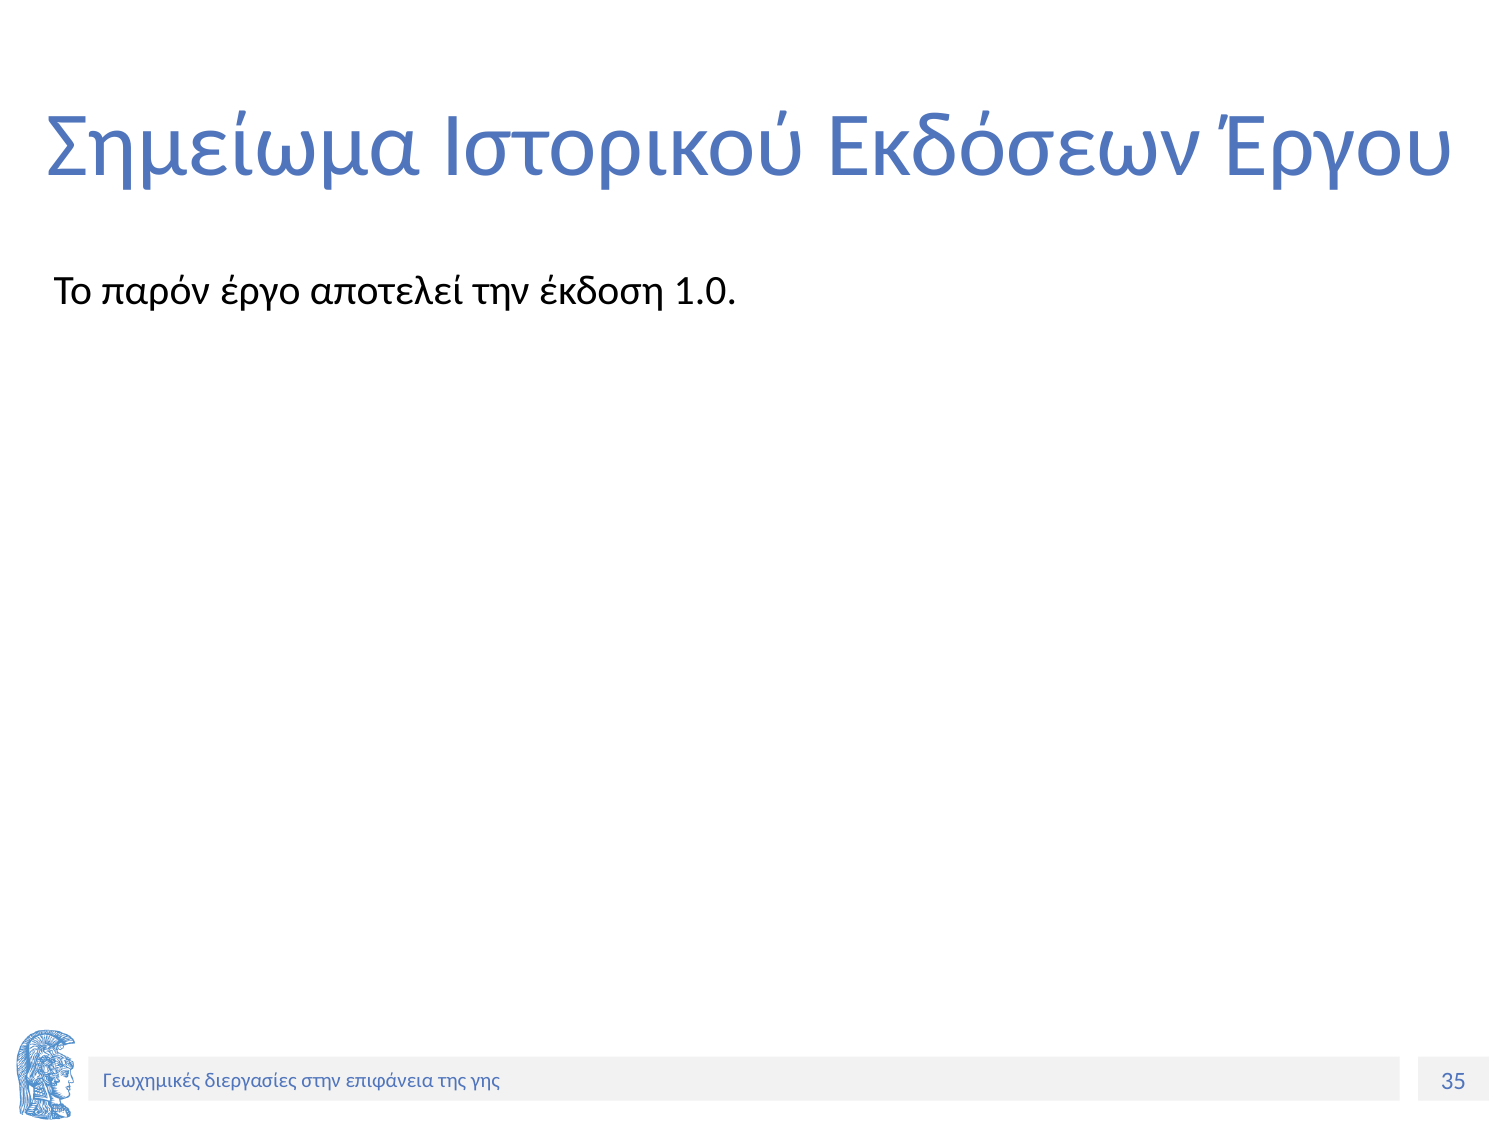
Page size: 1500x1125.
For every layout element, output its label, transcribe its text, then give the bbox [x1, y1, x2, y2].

picture [9, 1026, 81, 1120]
title Σημείωμα Ιστορικού Εκδόσεων Έργου [0, 45, 1500, 233]
list Το παρόν έργο αποτελεί την έκδοση 1.0. [38, 255, 1447, 998]
